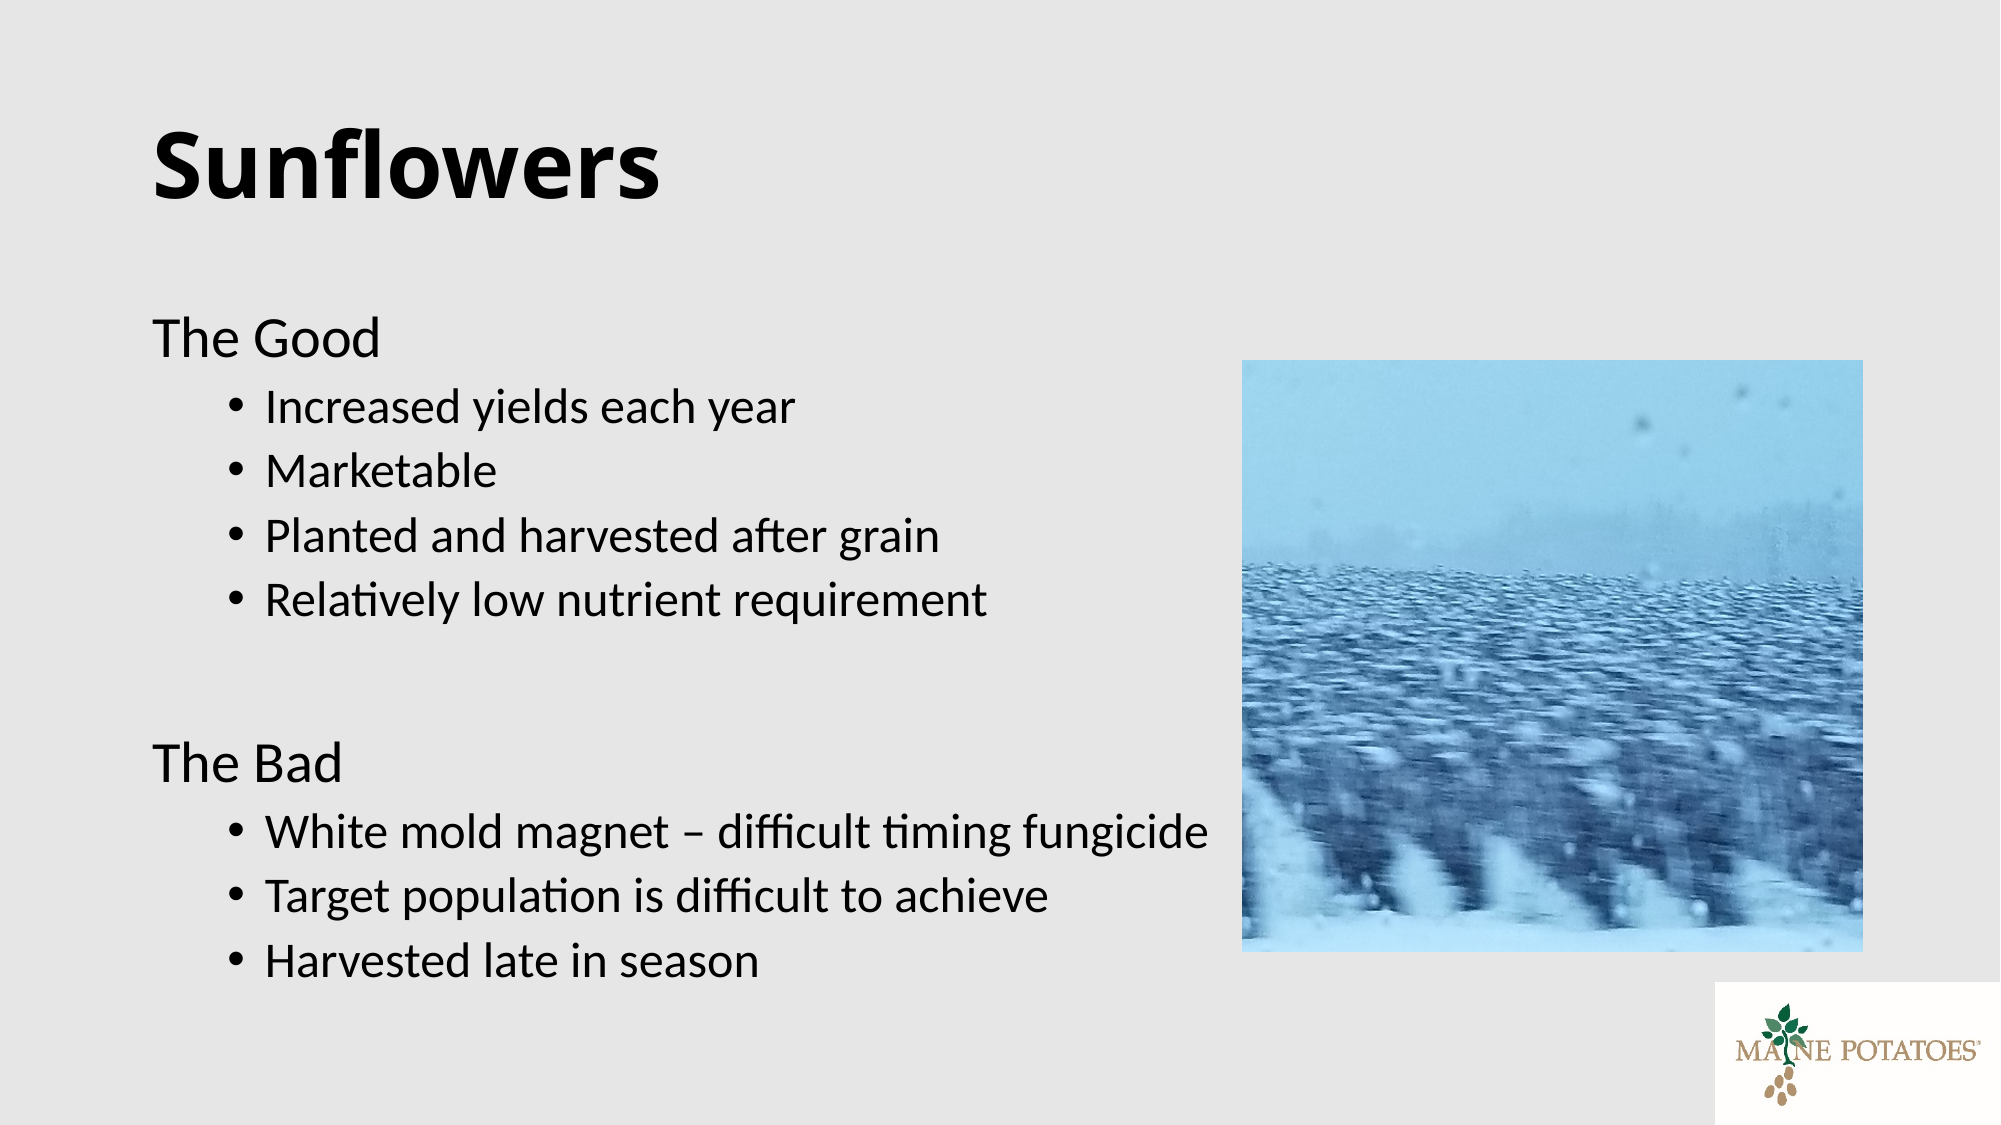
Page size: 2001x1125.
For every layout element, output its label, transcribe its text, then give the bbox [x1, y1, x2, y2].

picture [1715, 982, 2000, 1125]
title Sunflowers [137, 59, 1863, 278]
list The Good Increased yields each year Marketable Planted and harvested after grain Relatively low nutrient requirement The Bad White mold magnet – difficult timing fungicide Target population is difficult to achieve Harvested late in season [137, 299, 1863, 1014]
picture [1242, 360, 1863, 952]
